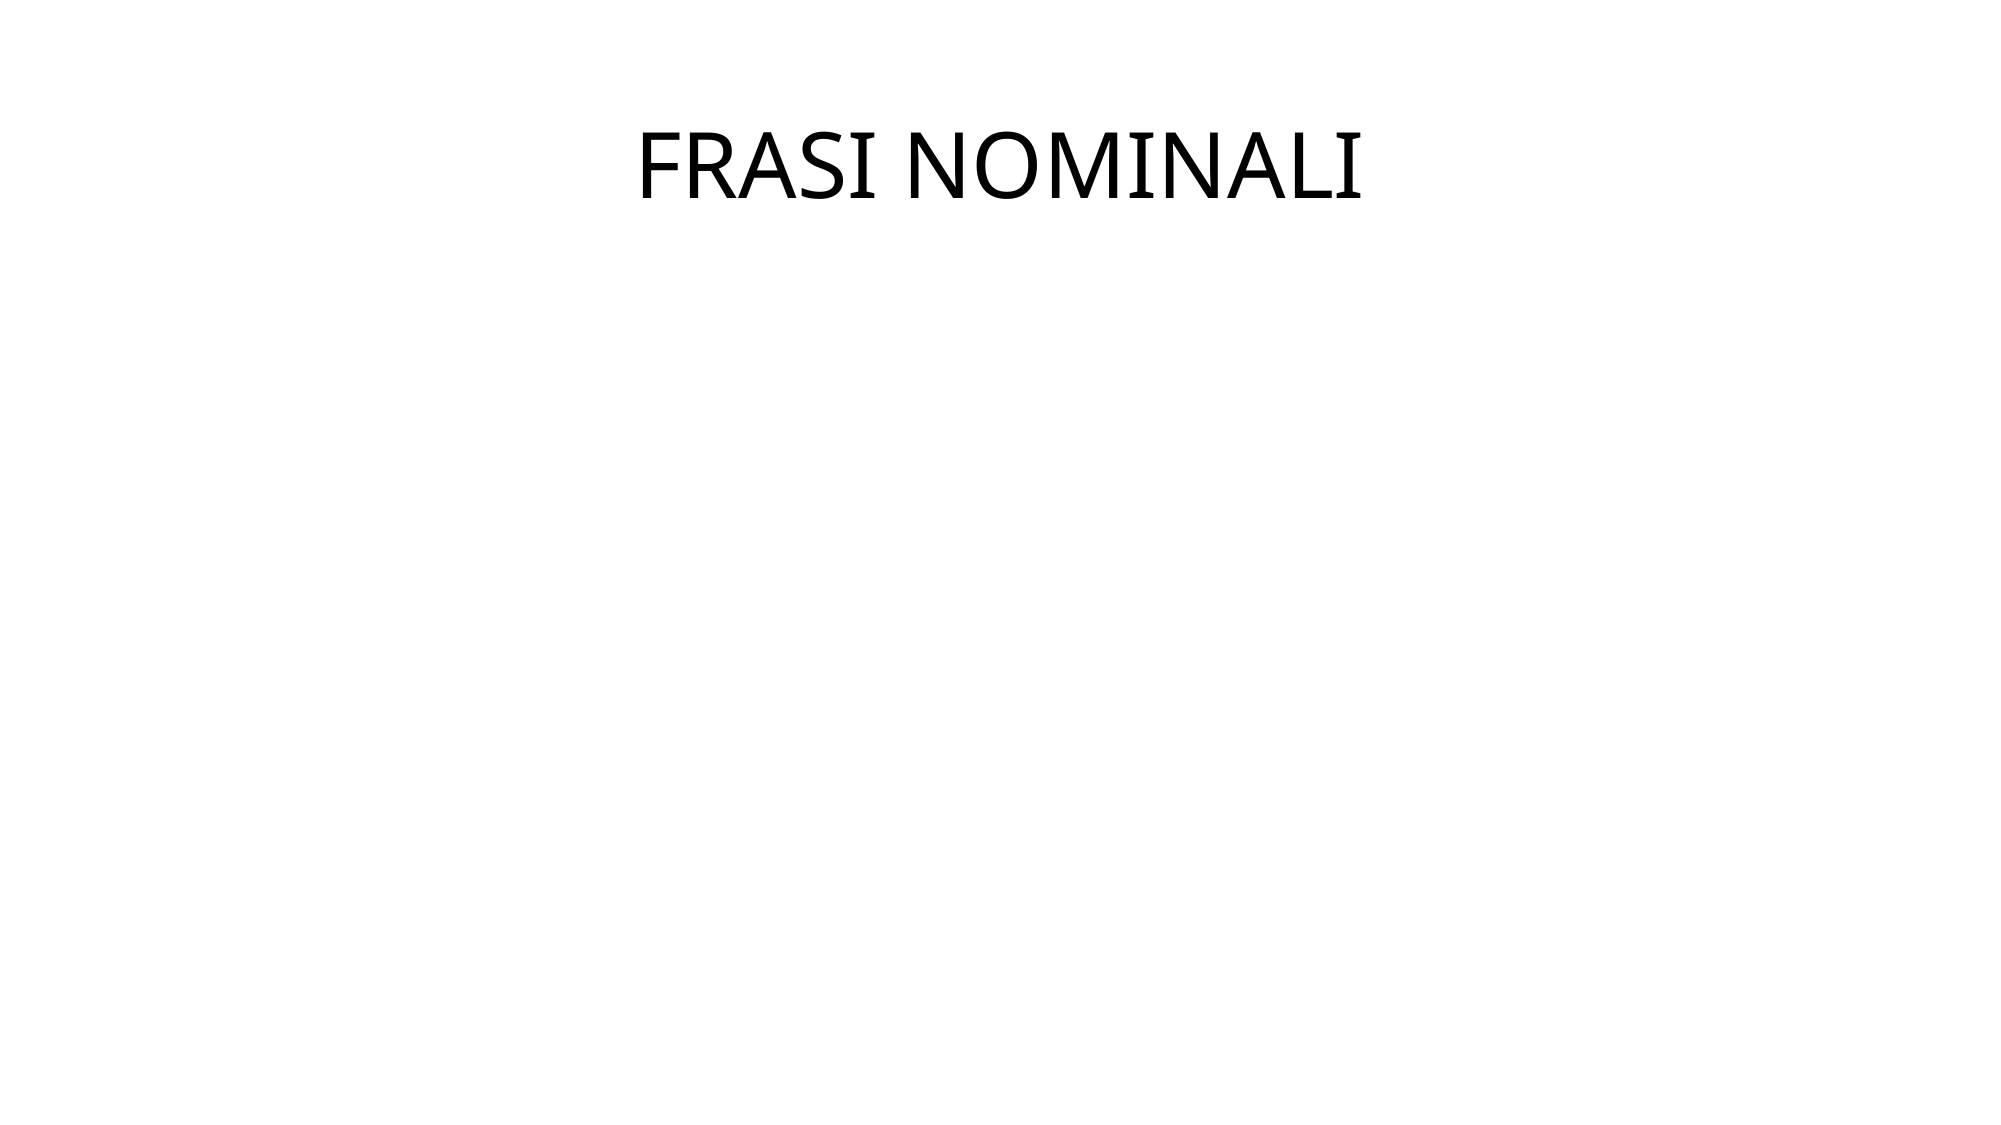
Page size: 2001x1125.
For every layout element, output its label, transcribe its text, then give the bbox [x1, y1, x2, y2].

title FRASI NOMINALI [137, 59, 1863, 278]
